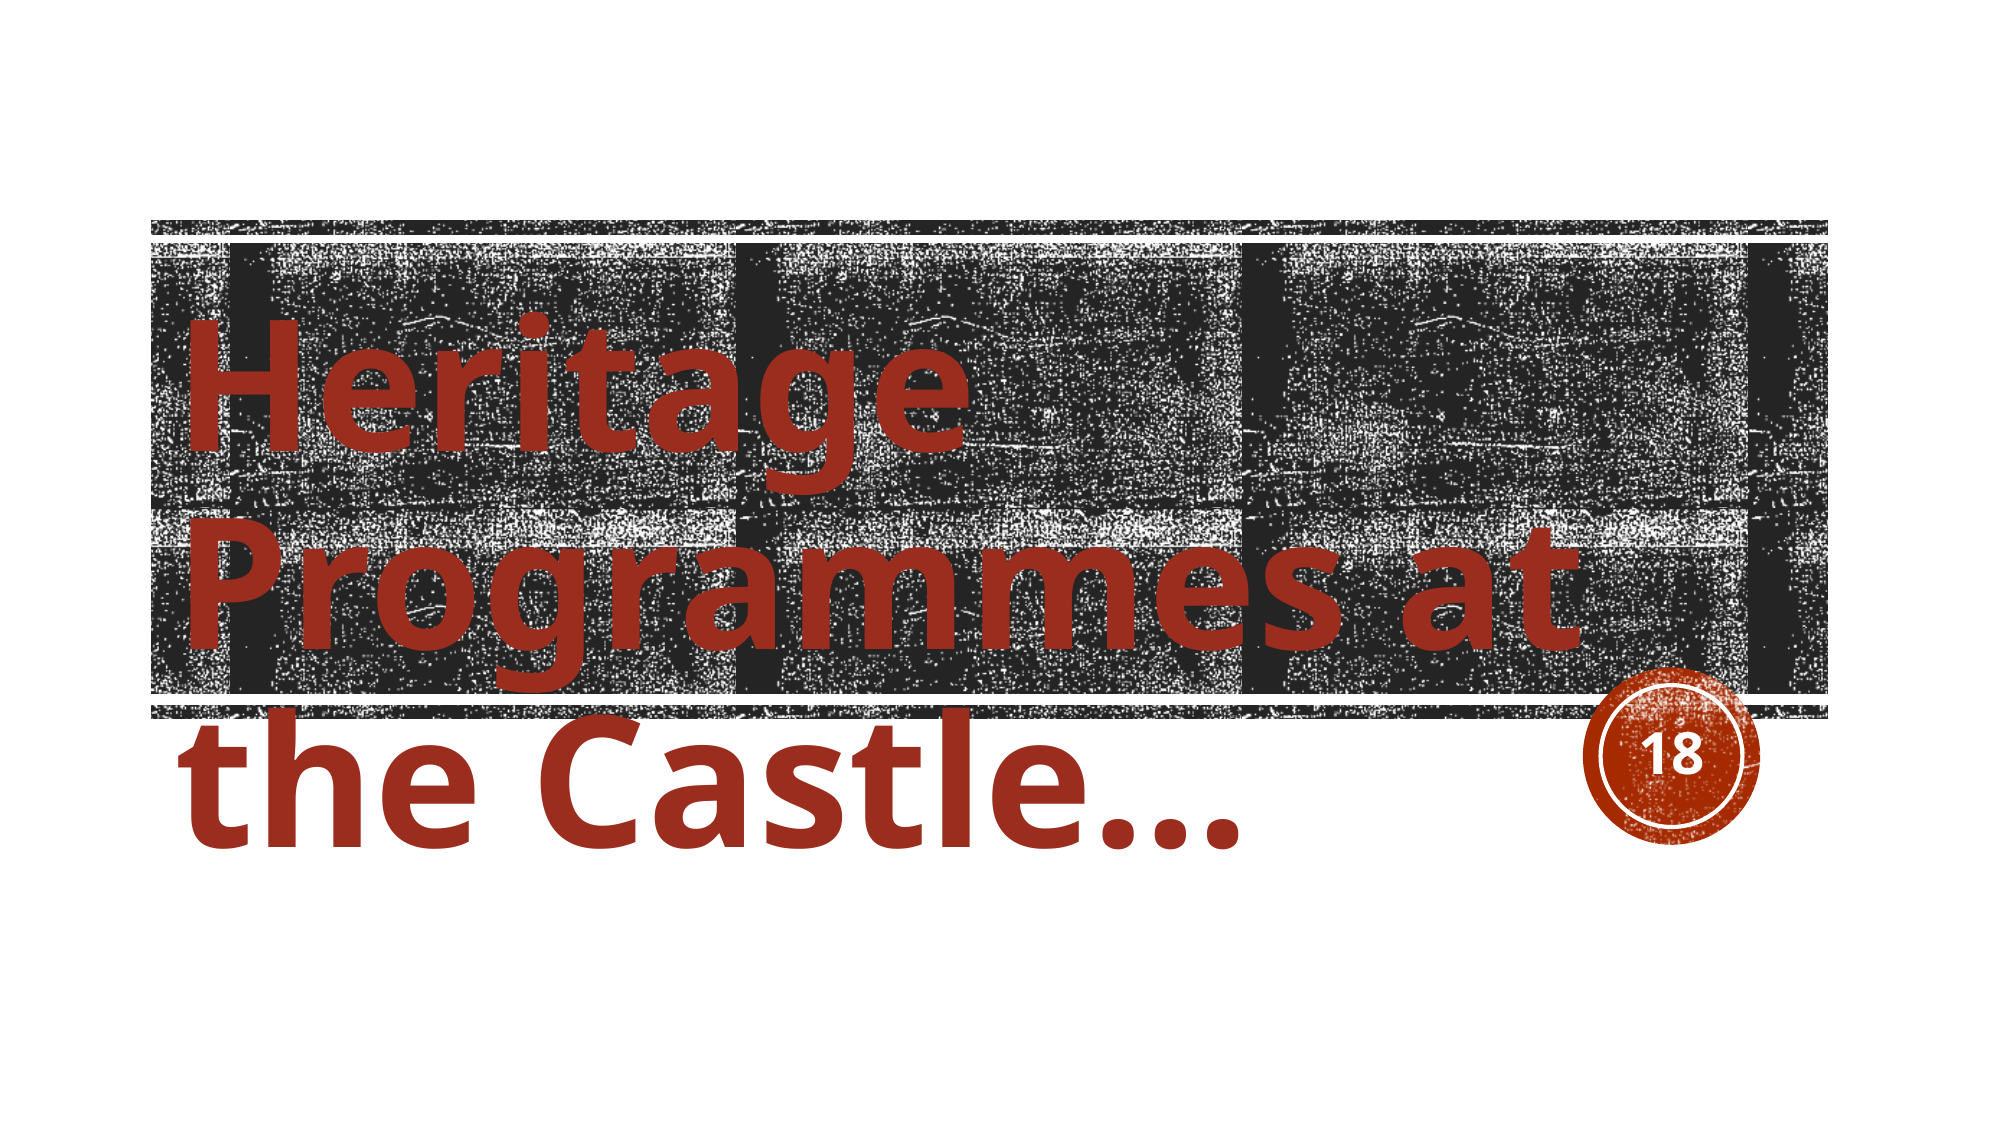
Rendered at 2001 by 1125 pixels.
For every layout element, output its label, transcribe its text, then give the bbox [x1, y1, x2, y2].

subtitle Heritage Programmes at the Castle… [159, 286, 1813, 704]
slide_number 18 [1573, 703, 1770, 809]
